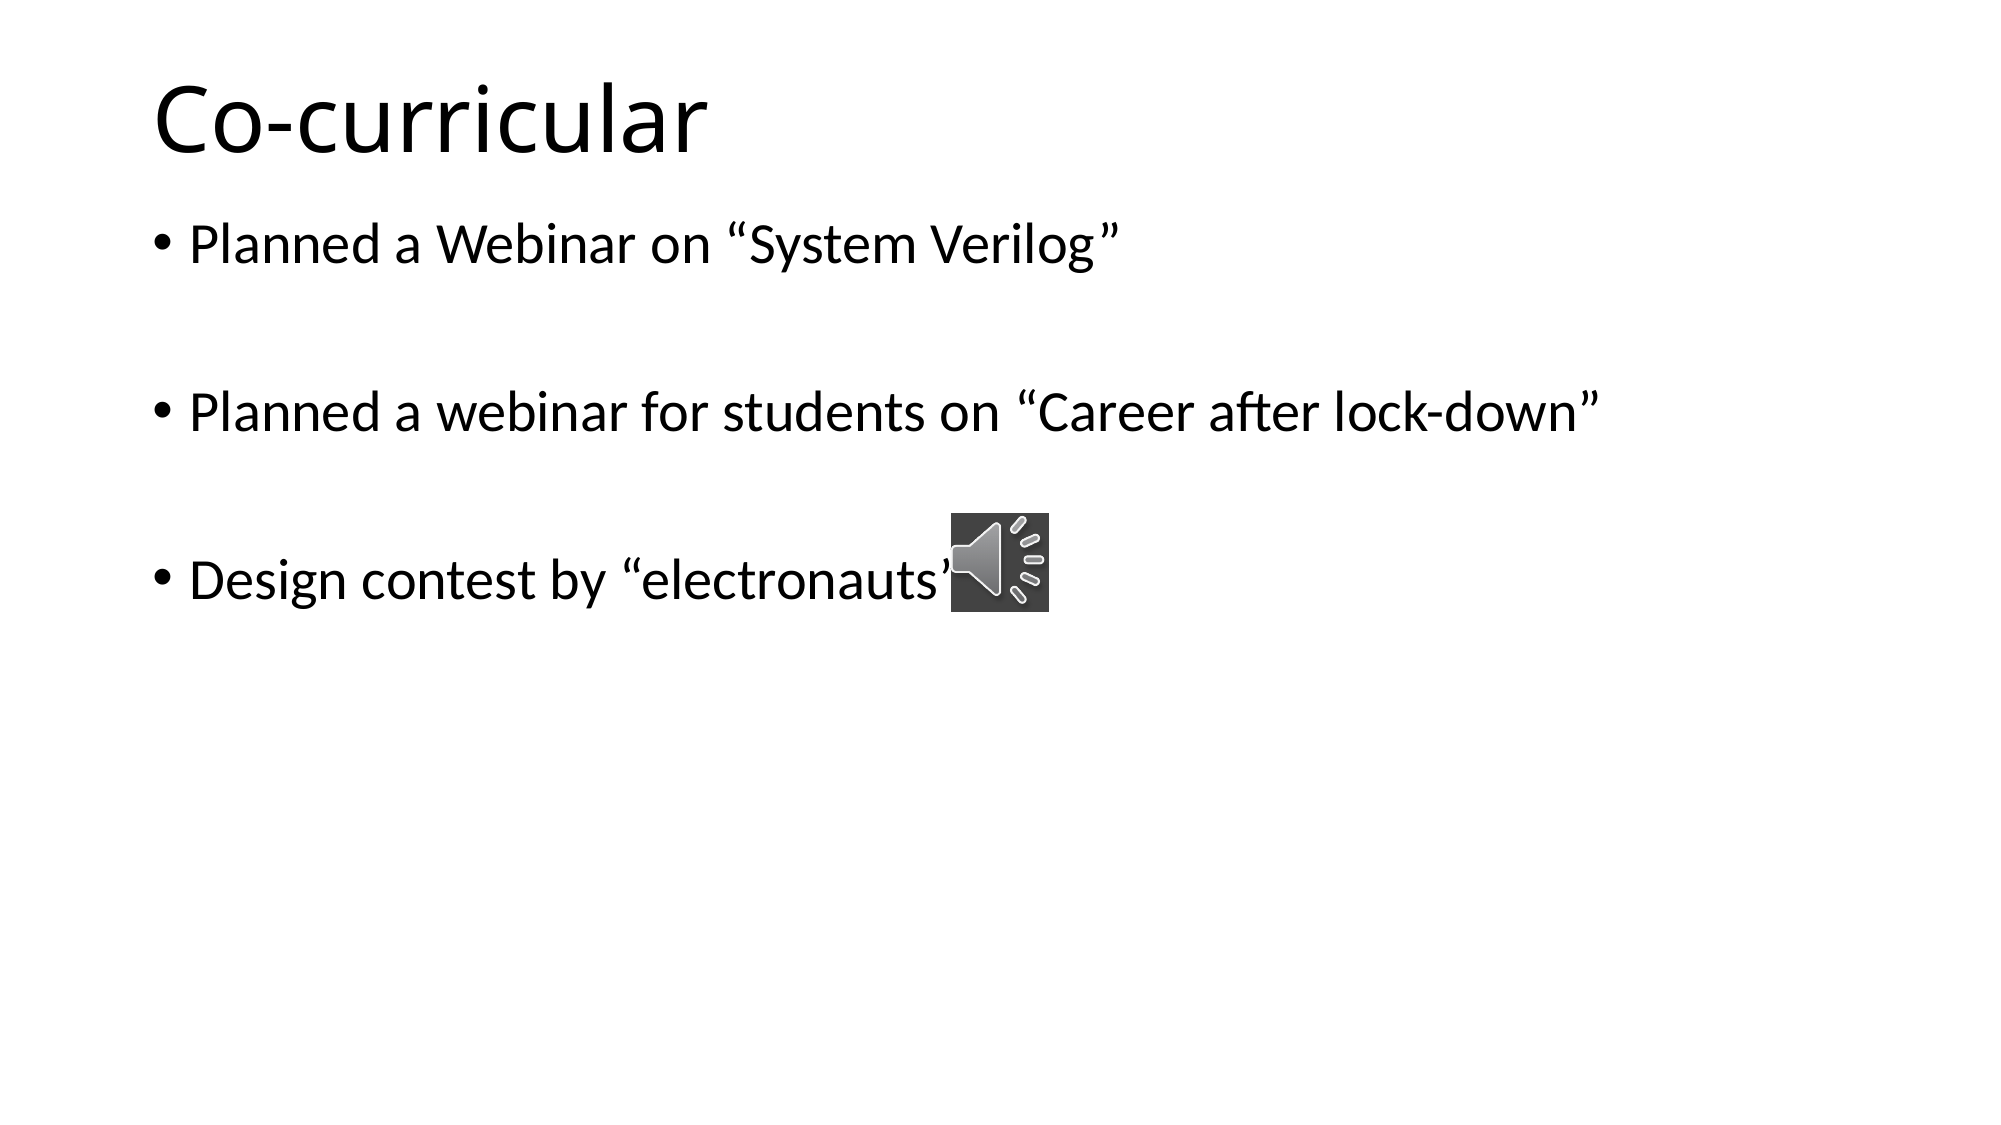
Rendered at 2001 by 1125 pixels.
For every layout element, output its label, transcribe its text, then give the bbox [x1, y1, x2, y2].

list Planned a Webinar on “System Verilog” Planned a webinar for students on “Career after lock-down” Design contest by “electronauts” [137, 206, 1863, 920]
title Co-curricular [137, 59, 1813, 186]
picture [949, 512, 1050, 613]
